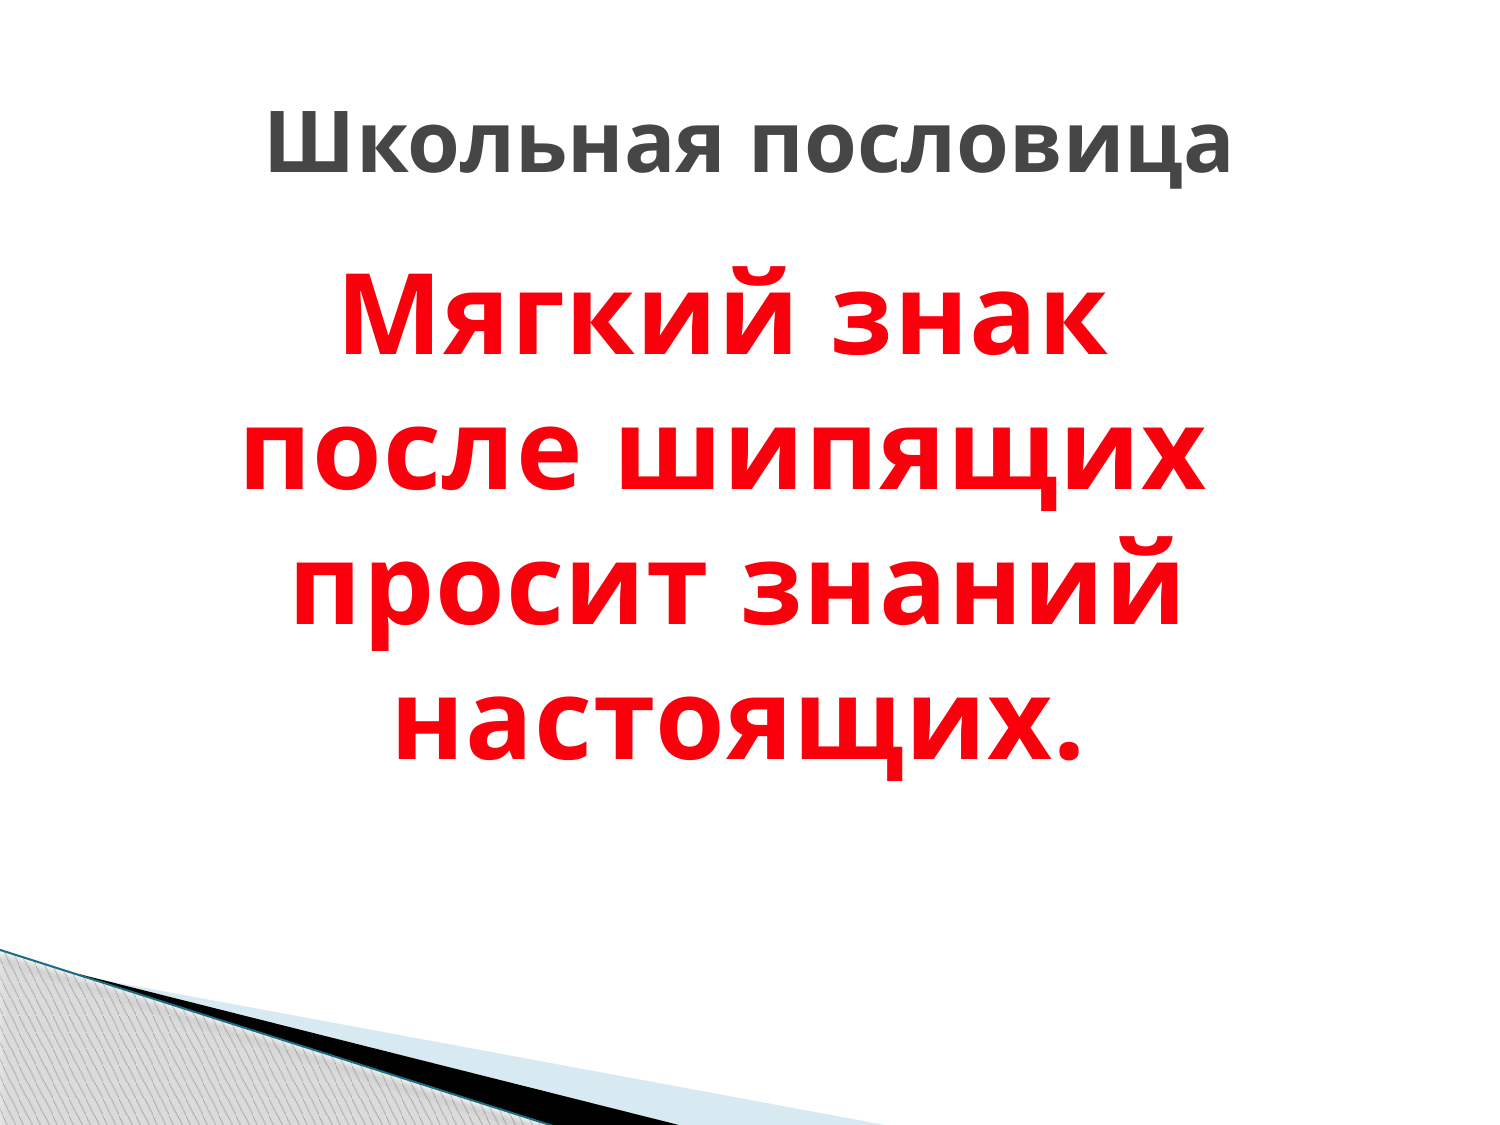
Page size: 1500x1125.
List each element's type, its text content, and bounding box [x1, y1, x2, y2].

text_box Мягкий знак после шипящих просит знаний настоящих. [58, 234, 1418, 790]
title Школьная пословица [75, 45, 1425, 233]
